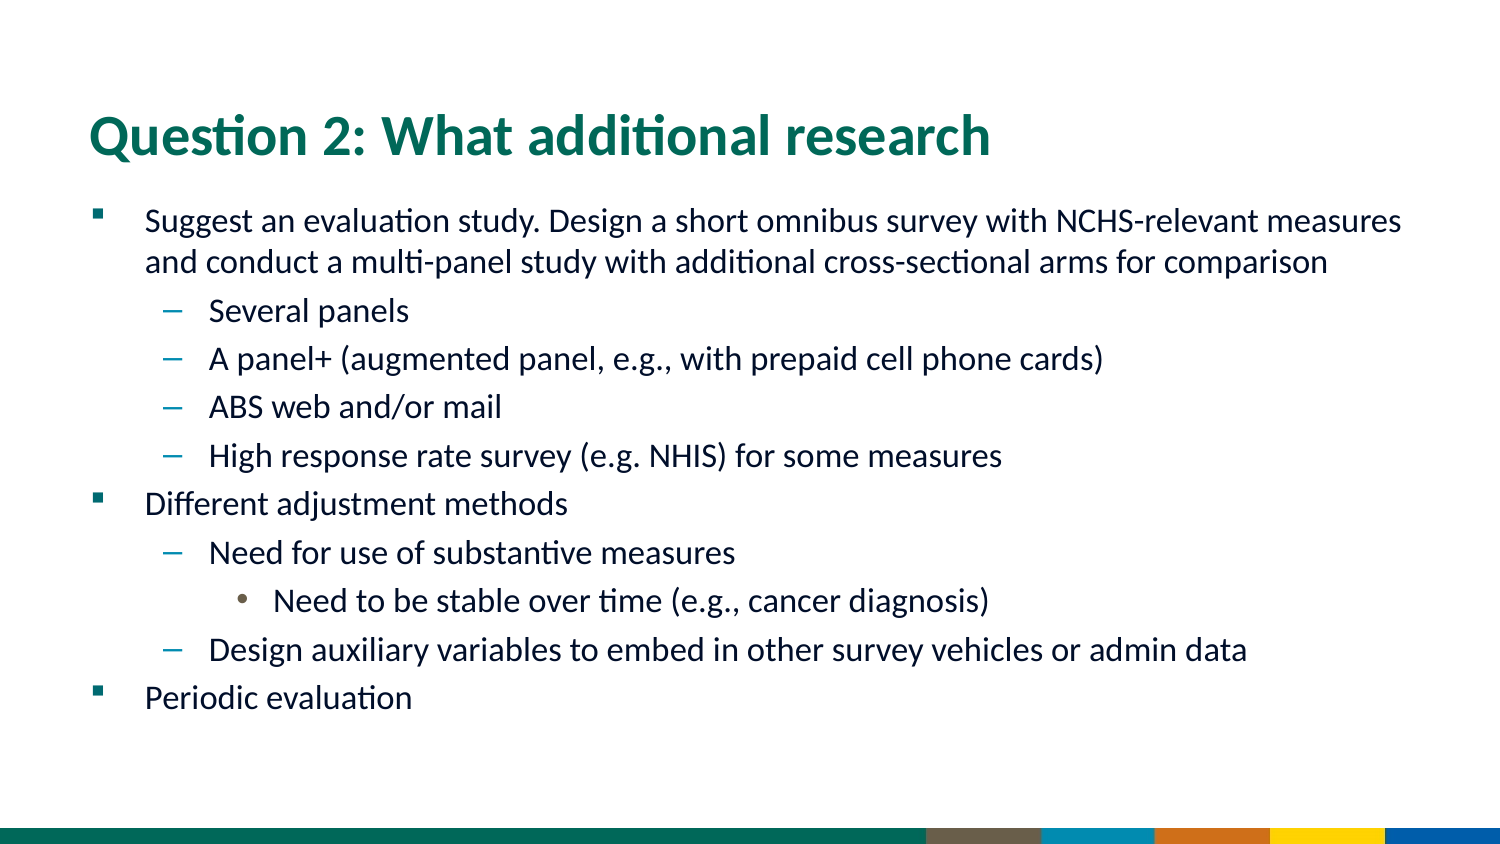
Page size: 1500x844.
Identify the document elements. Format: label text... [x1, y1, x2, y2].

list Suggest an evaluation study. Design a short omnibus survey with NCHS-relevant measures and conduct a multi-panel study with additional cross-sectional arms for comparison Several panels A panel+ (augmented panel, e.g., with prepaid cell phone cards) ABS web and/or mail High response rate survey (e.g. NHIS) for some measures Different adjustment methods Need for use of substantive measures Need to be stable over time (e.g., cancer diagnosis) Design auxiliary variables to embed in other survey vehicles or admin data Periodic evaluation [75, 190, 1425, 739]
picture [1154, 828, 1500, 844]
picture [0, 828, 1042, 844]
title Question 2: What additional research [75, 33, 1425, 175]
